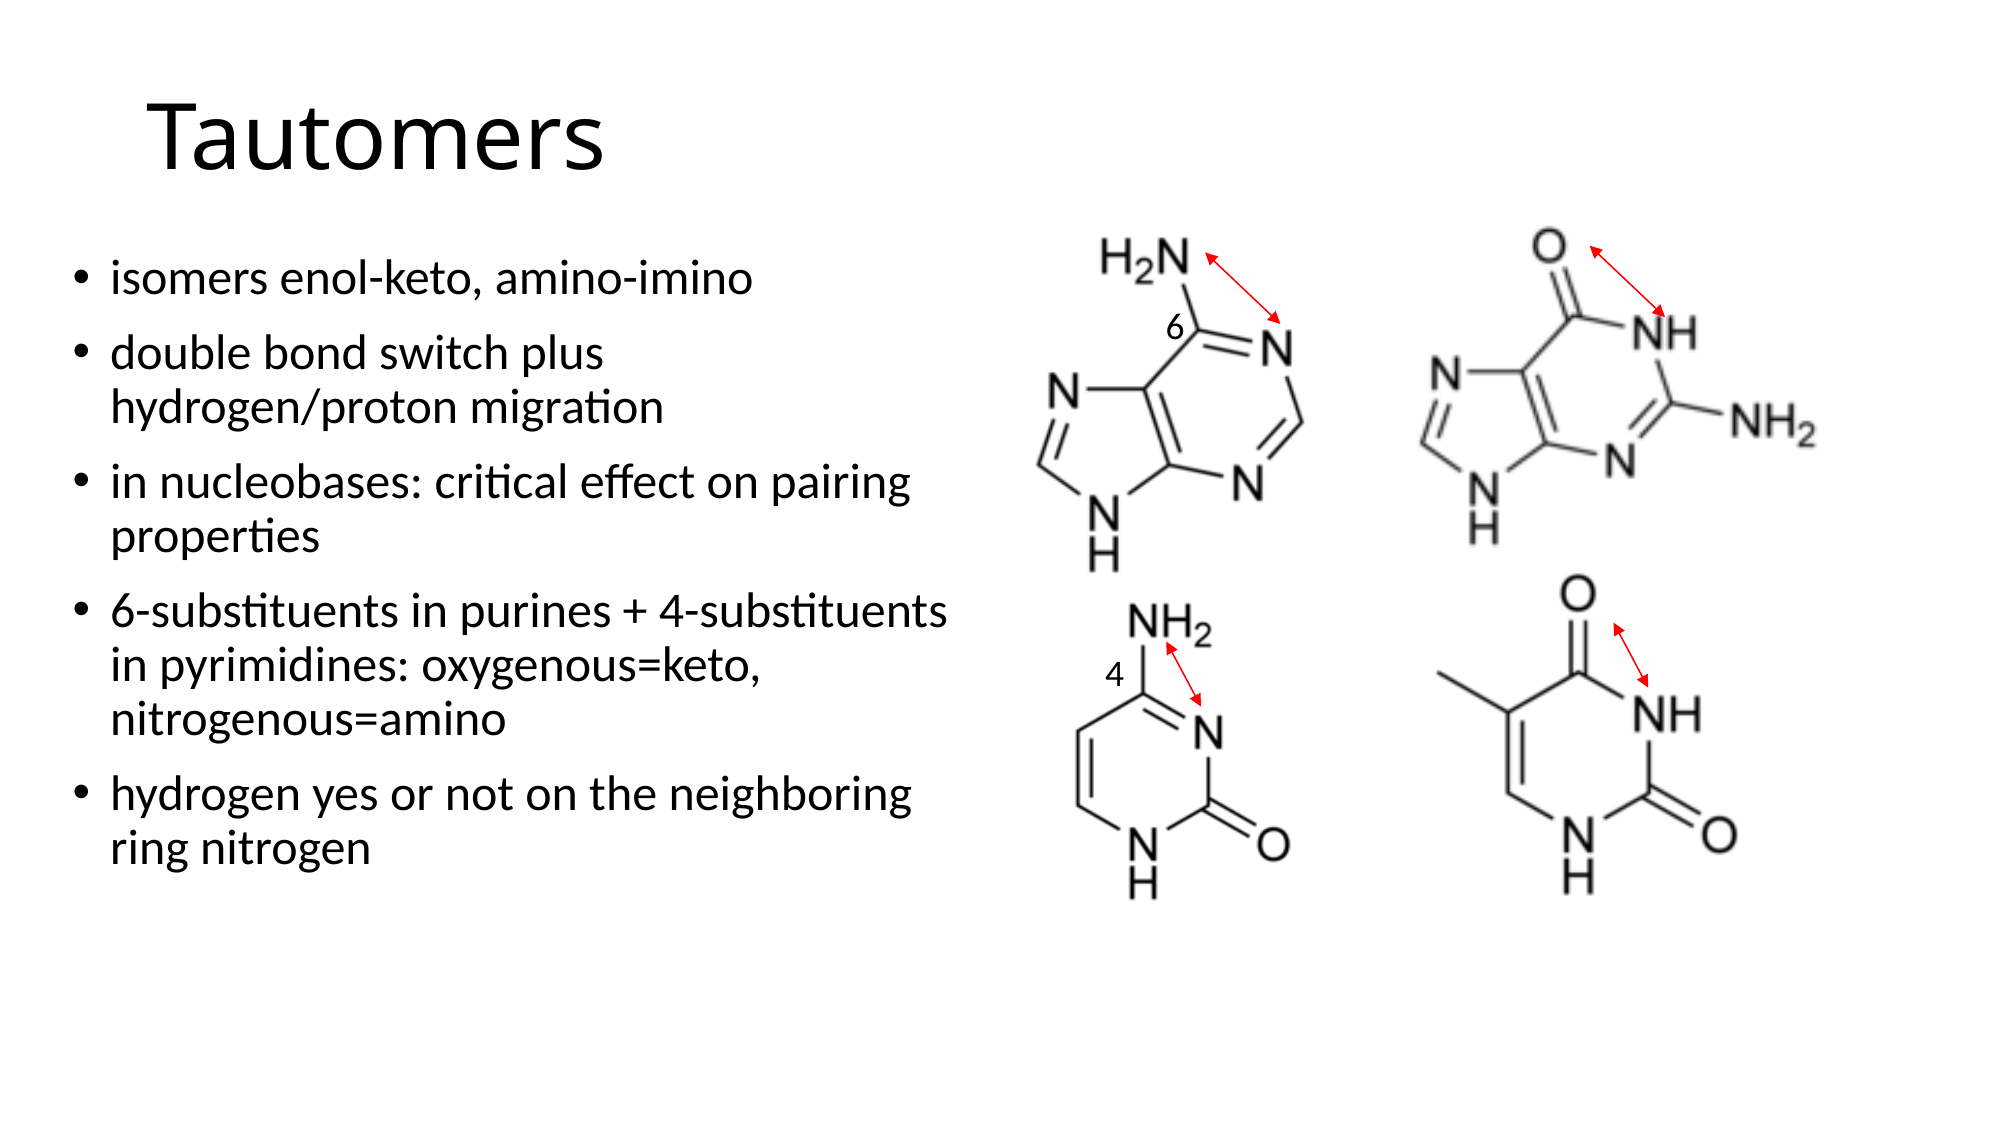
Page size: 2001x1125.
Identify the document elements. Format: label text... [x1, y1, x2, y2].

list isomers enol-keto, amino-imino double bond switch plus hydrogen/proton migration in nucleobases: critical effect on pairing properties 6-substituents in purines + 4-substituents in pyrimidines: oxygenous=keto, nitrogenous=amino hydrogen yes or not on the neighboring ring nitrogen [57, 244, 971, 959]
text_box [1016, 210, 1835, 919]
title Tautomers [131, 31, 1857, 249]
